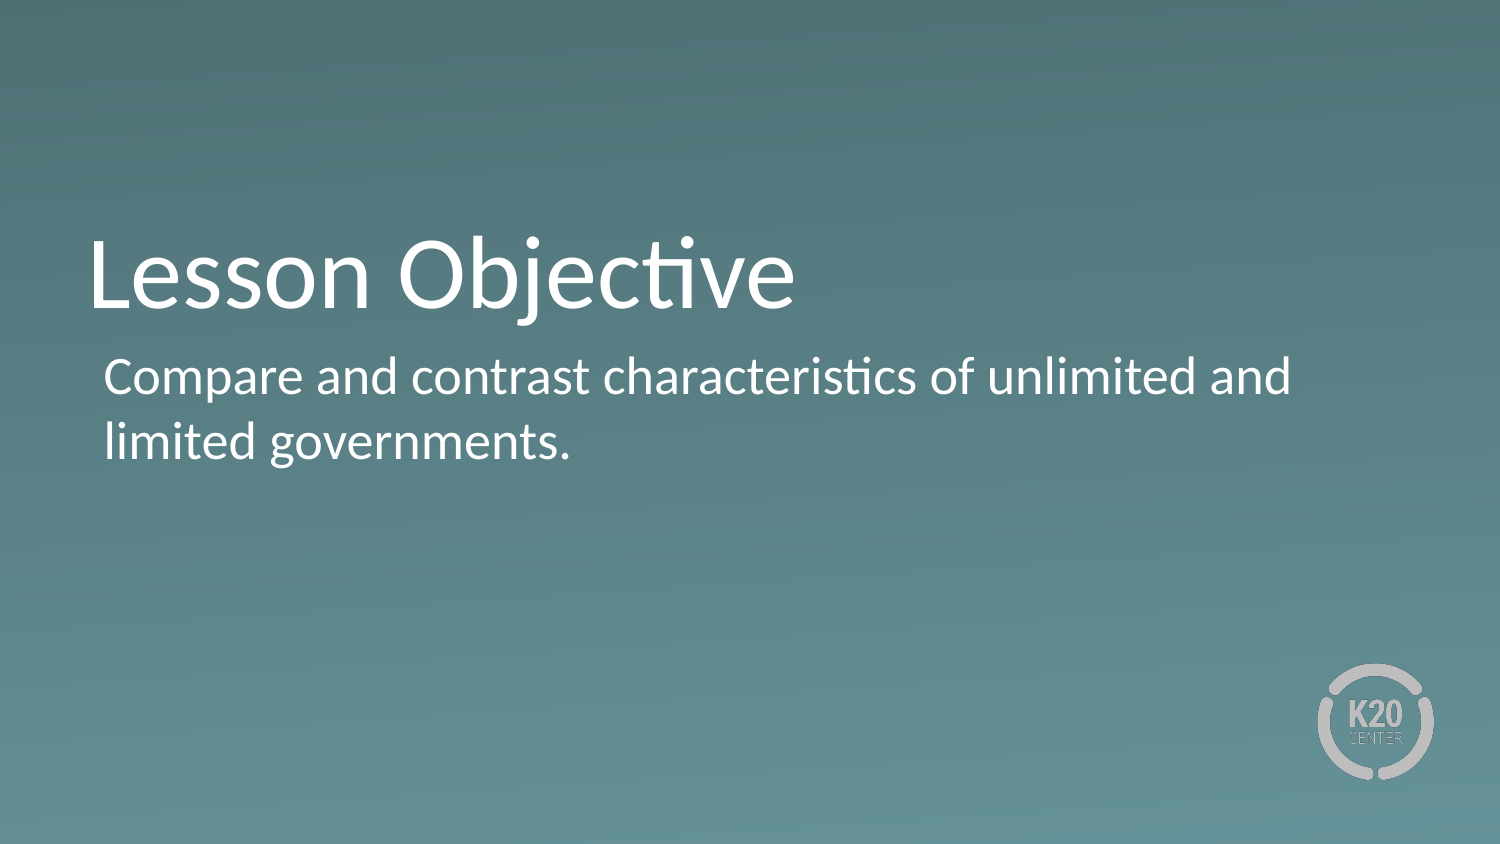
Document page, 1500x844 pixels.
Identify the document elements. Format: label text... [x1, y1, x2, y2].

picture [1300, 646, 1451, 797]
list Compare and contrast characteristics of unlimited and limited governments. [86, 332, 1362, 519]
title Lesson Objective [86, 161, 1362, 330]
